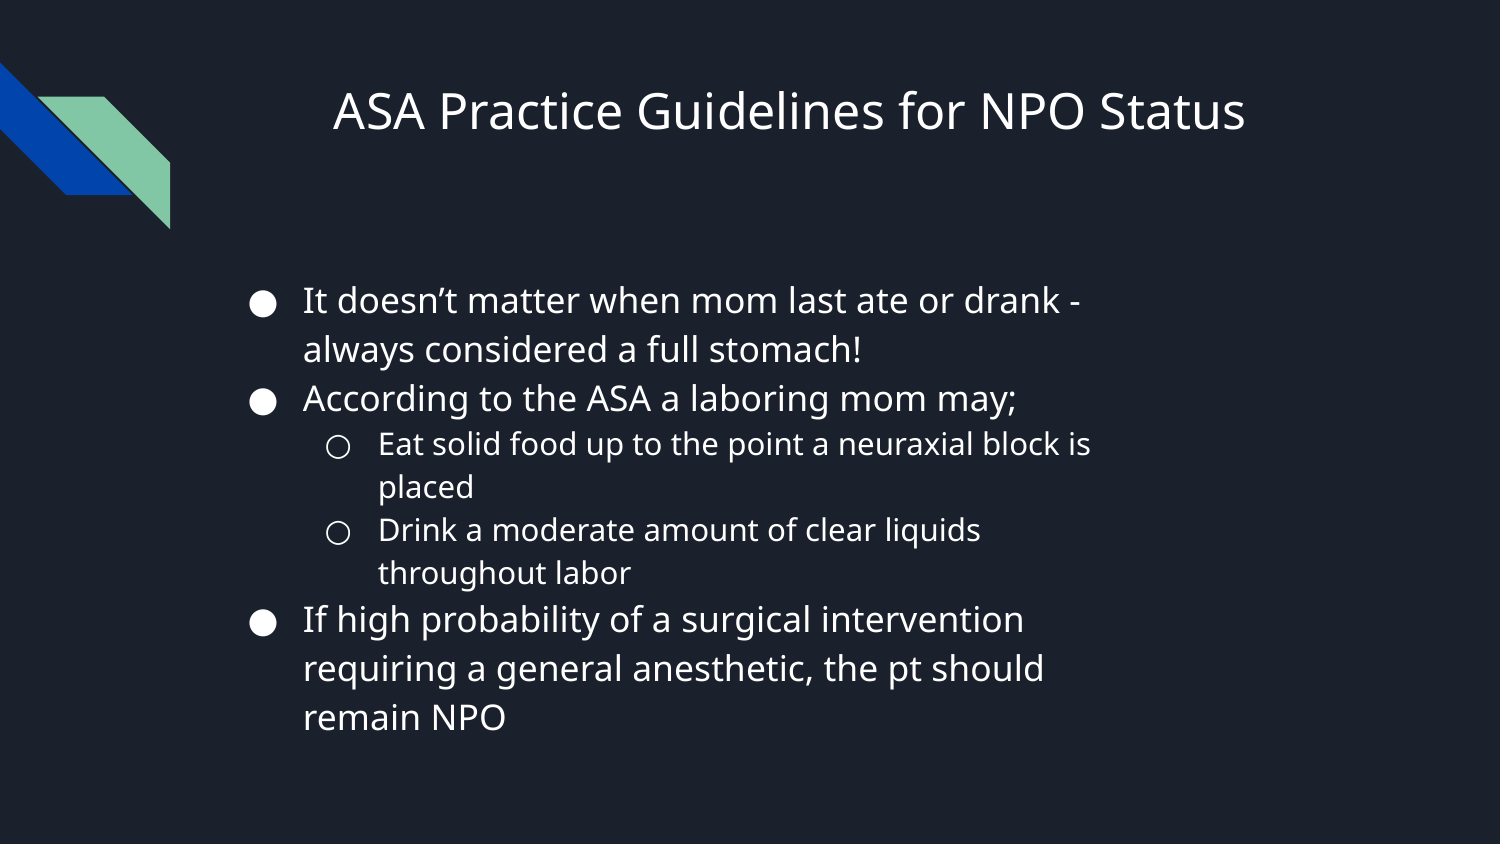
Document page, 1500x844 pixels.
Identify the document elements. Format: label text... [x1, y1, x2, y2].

list It doesn’t matter when mom last ate or drank - always considered a full stomach! According to the ASA a laboring mom may; Eat solid food up to the point a neuraxial block is placed Drink a moderate amount of clear liquids throughout labor If high probability of a surgical intervention requiring a general anesthetic, the pt should remain NPO [212, 257, 1108, 735]
title ASA Practice Guidelines for NPO Status [212, 64, 1368, 215]
